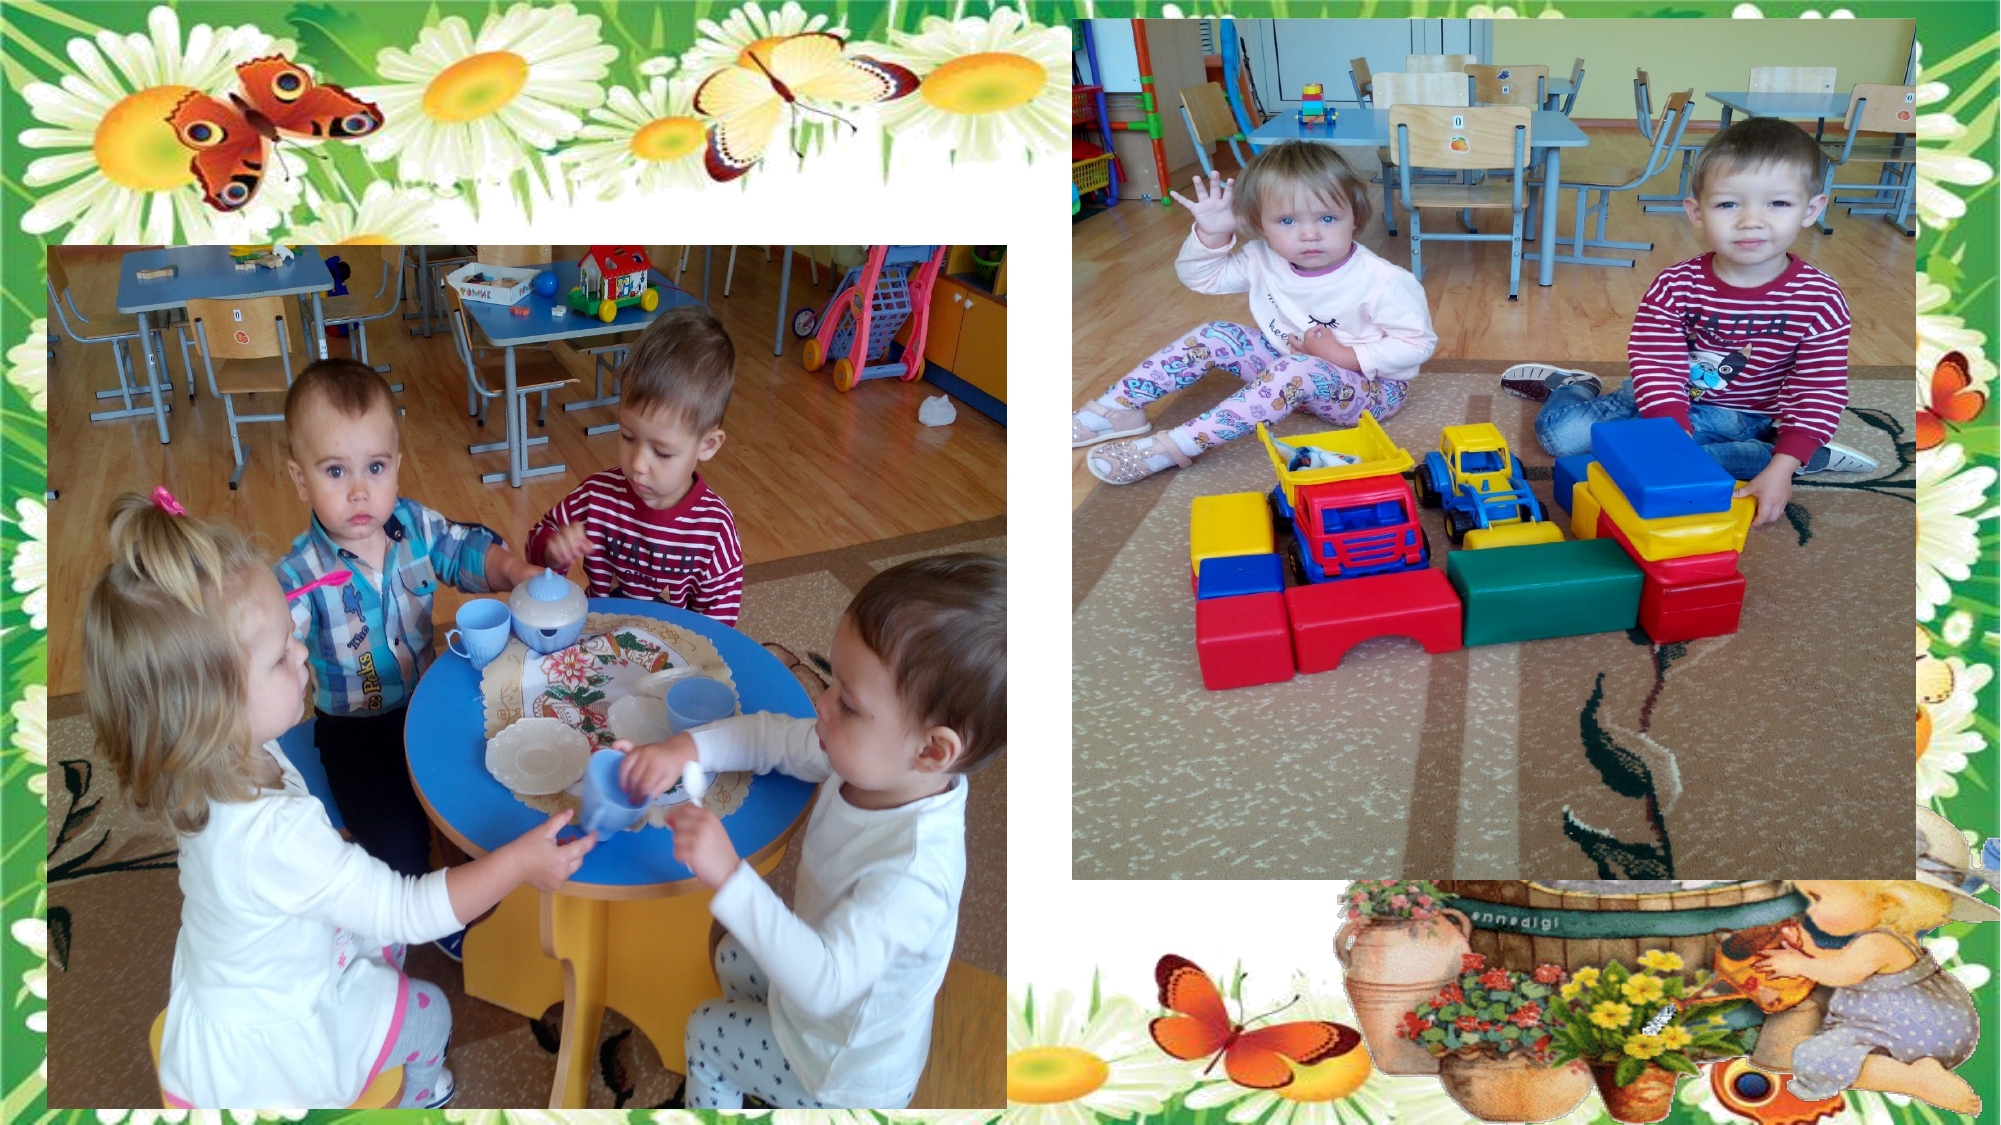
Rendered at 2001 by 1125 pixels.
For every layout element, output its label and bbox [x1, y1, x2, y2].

picture [0, 0, 2001, 1125]
text_box [1007, 562, 1284, 941]
